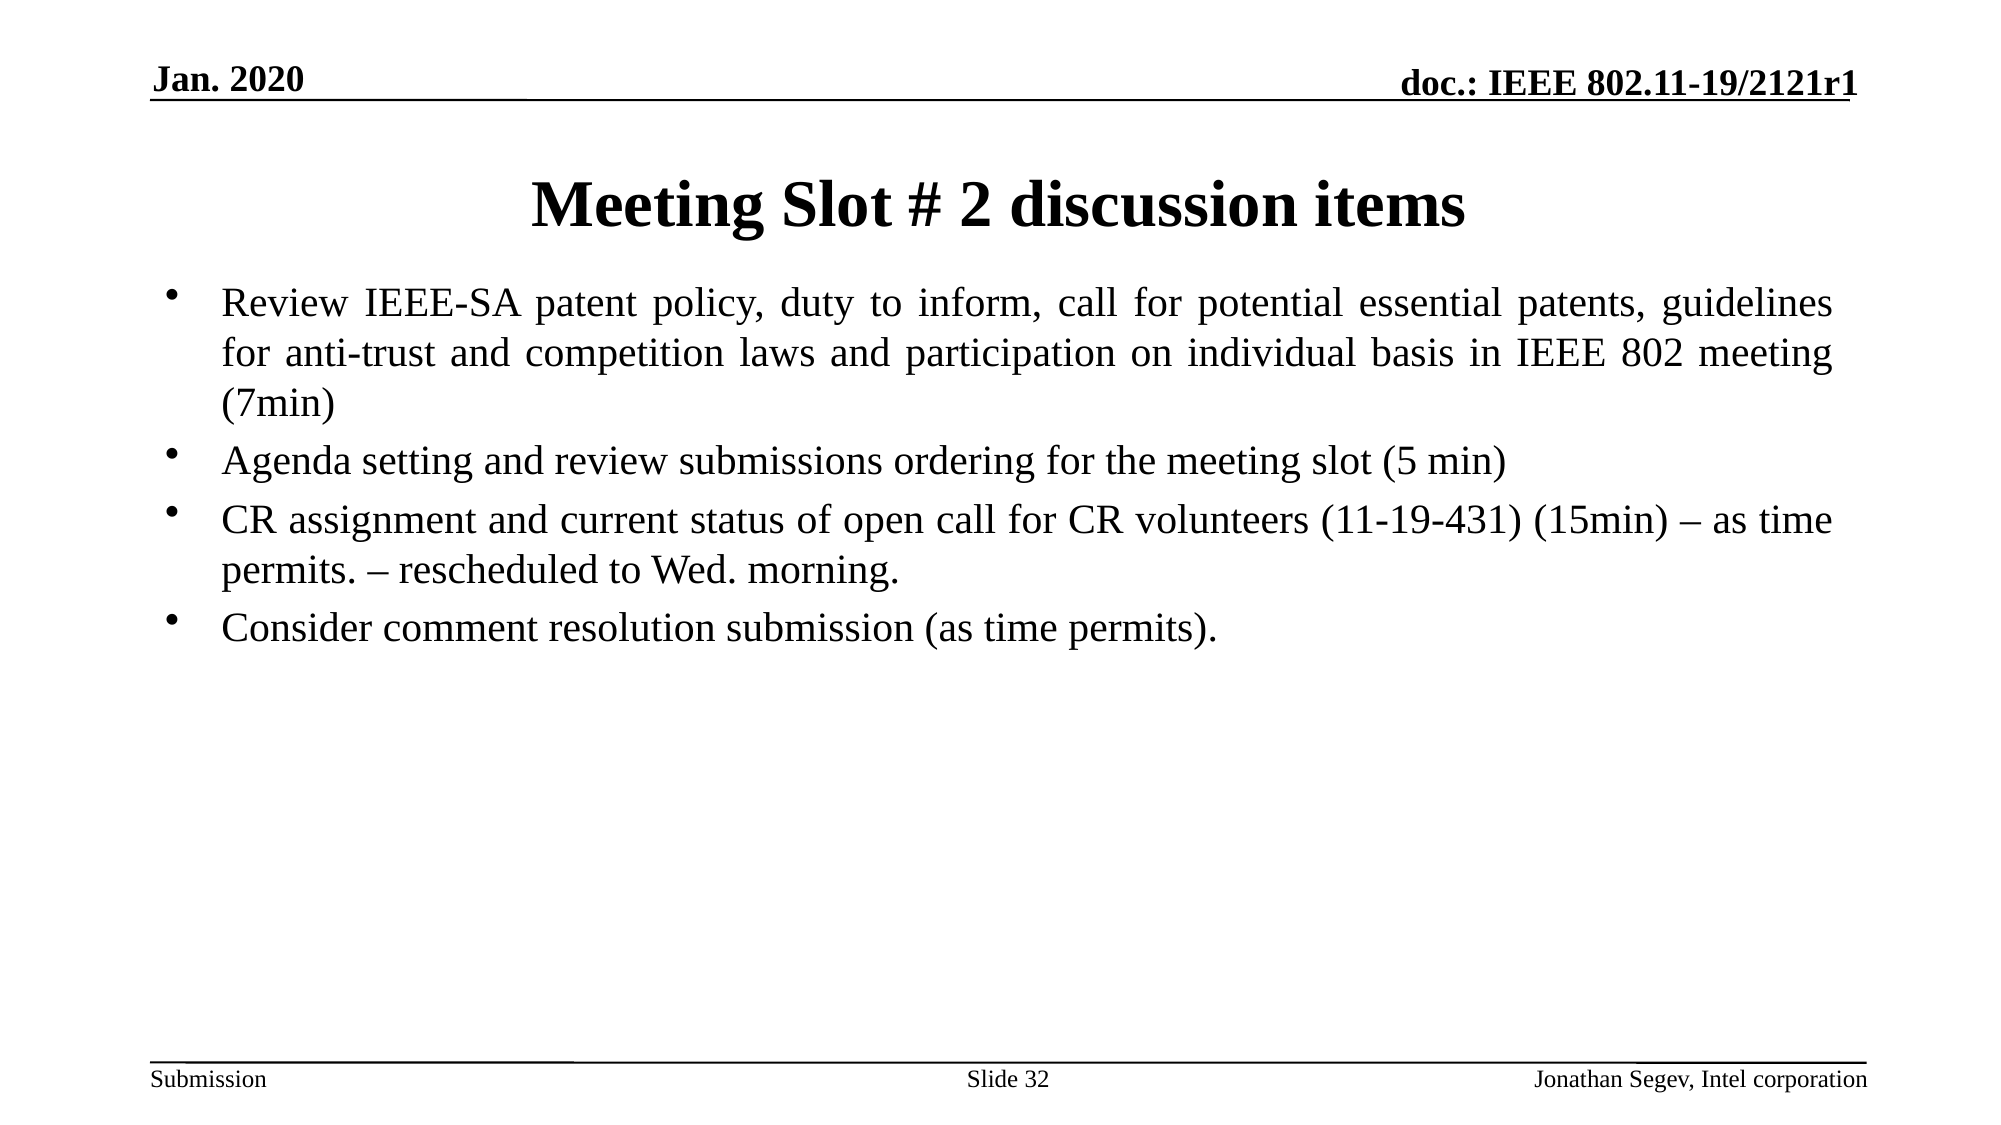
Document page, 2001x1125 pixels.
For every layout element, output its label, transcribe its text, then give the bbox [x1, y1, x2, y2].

slide_number Slide 32 [950, 1061, 1067, 1123]
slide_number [152, 54, 563, 100]
footer Jonathan Segev, Intel corporation [1171, 1061, 1869, 1093]
title Meeting Slot # 2 discussion items [149, 112, 1850, 266]
list Review IEEE-SA patent policy, duty to inform, call for potential essential patents, guidelines for anti-trust and competition laws and participation on individual basis in IEEE 802 meeting (7min) Agenda setting and review submissions ordering for the meeting slot (5 min) CR assignment and current status of open call for CR volunteers (11-19-431) (15min) – as time permits. – rescheduled to Wed. morning. Consider comment resolution submission (as time permits). [149, 266, 1850, 1000]
